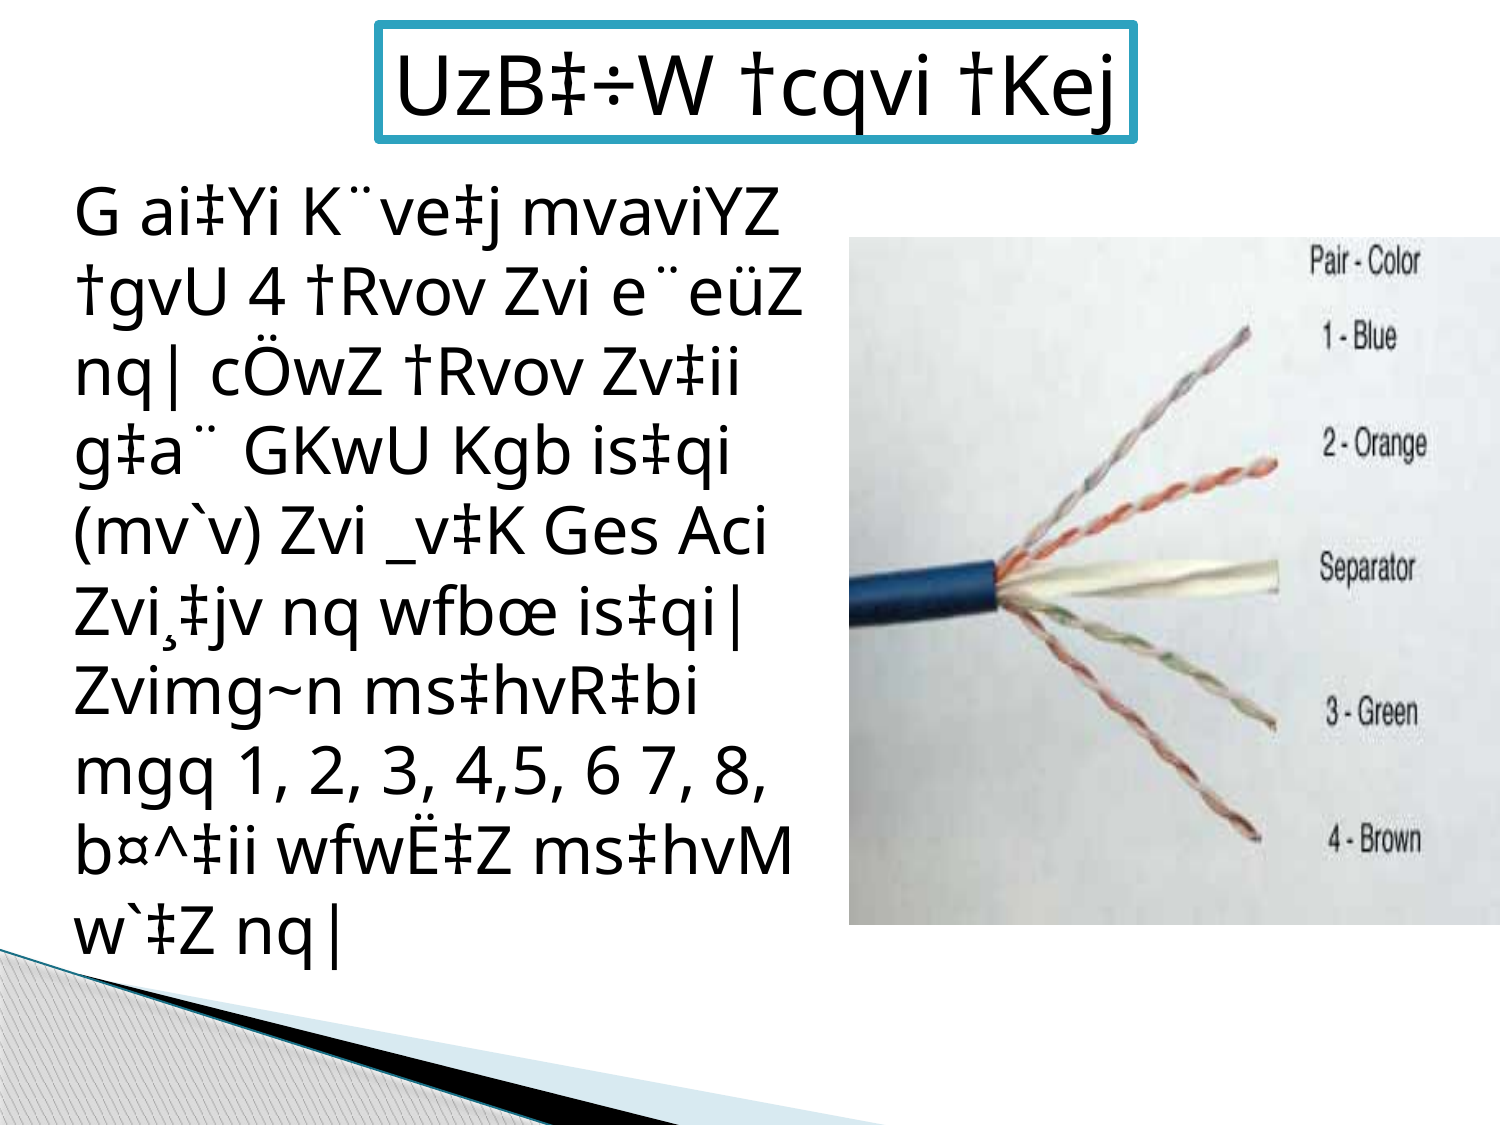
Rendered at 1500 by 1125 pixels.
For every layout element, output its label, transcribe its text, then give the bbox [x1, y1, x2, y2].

picture [849, 237, 1500, 926]
text_box G ai‡Yi K¨ve‡j mvaviYZ †gvU 4 †Rvov Zvi e¨eüZ nq| cÖwZ †Rvov Zv‡ii g‡a¨ GKwU Kgb is‡qi (mv`v) Zvi _v‡K Ges Aci Zvi¸‡jv nq wfbœ is‡qi| Zvimg~n ms‡hvR‡bi mgq 1, 2, 3, 4,5, 6 7, 8, b¤^‡ii wfwË‡Z ms‡hvM w`‡Z nq| [58, 160, 821, 976]
text_box UzB‡÷W †cqvi †Kej [374, 20, 1138, 144]
